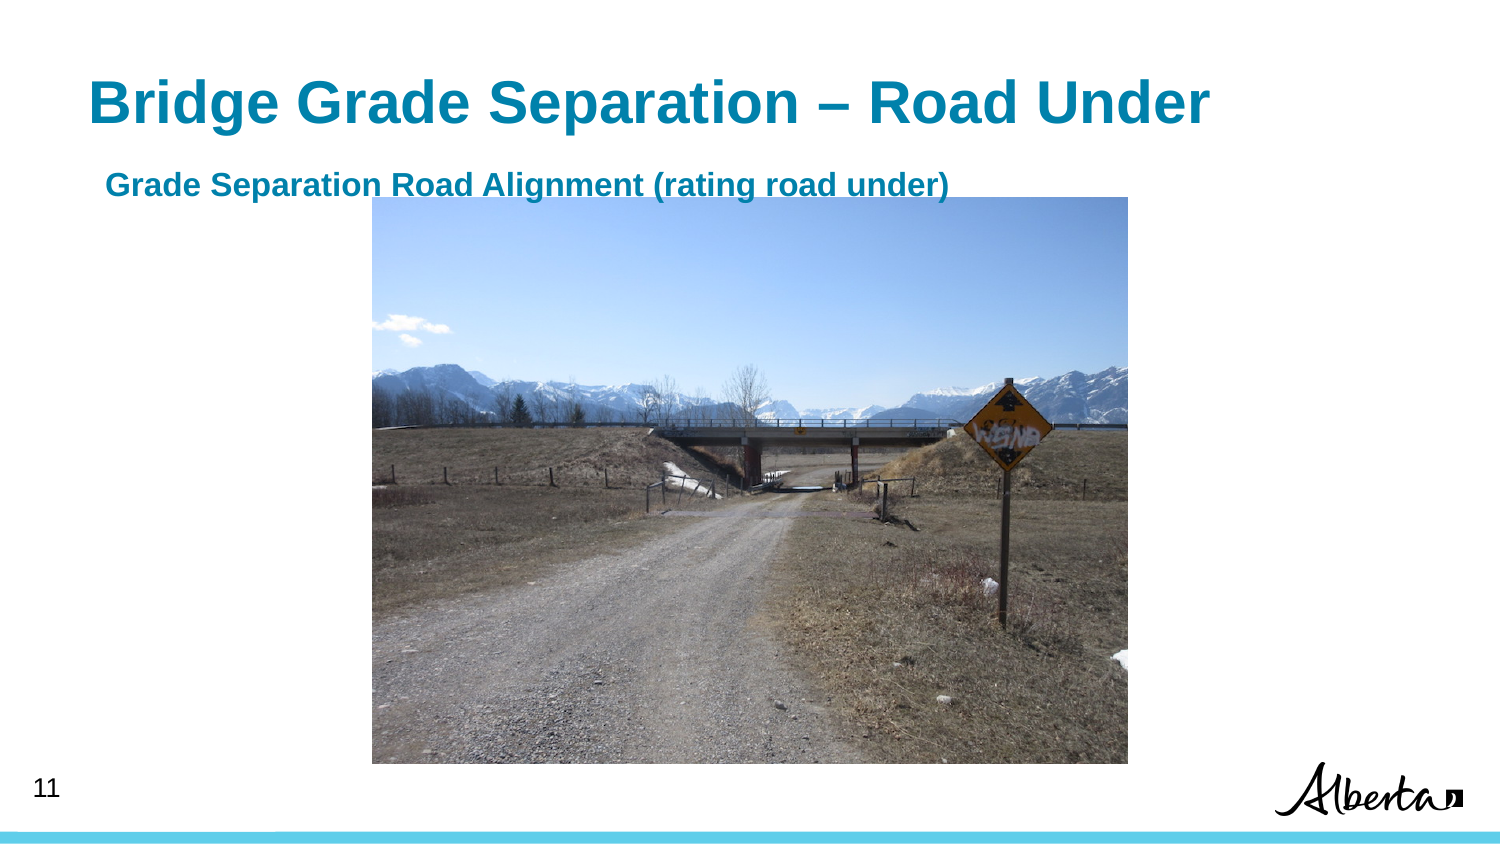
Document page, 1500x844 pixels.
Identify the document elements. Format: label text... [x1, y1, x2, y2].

slide_number 11 [17, 764, 356, 810]
title Bridge Grade Separation – Road Under Grade Separation Road Alignment (rating road under) [88, 55, 1235, 186]
picture [1275, 762, 1463, 816]
picture [372, 197, 1128, 765]
